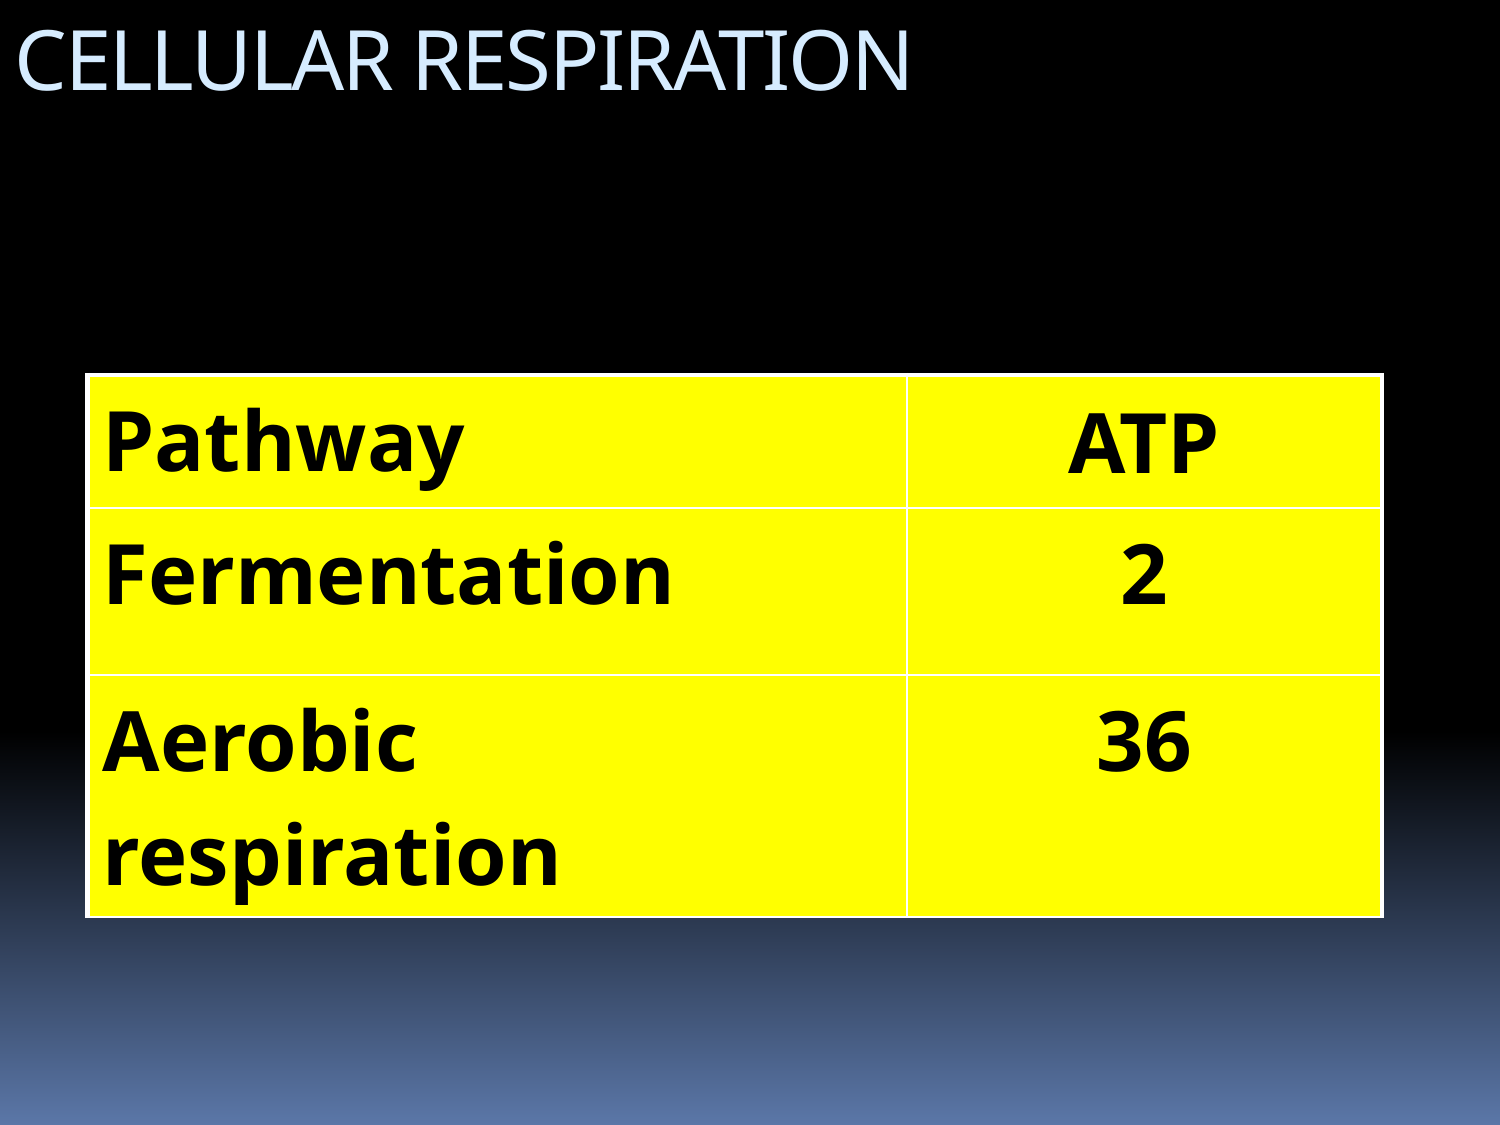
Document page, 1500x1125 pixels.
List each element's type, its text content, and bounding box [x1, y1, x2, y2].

table_cell Fermentation [90, 509, 906, 674]
table_cell 36 [908, 676, 1380, 916]
table_header Pathway [90, 377, 906, 507]
table_header ATP [908, 377, 1380, 507]
text_box CELLULAR RESPIRATION [0, 0, 1500, 188]
table_cell Aerobic respiration [90, 676, 906, 916]
table_cell 2 [908, 509, 1380, 674]
